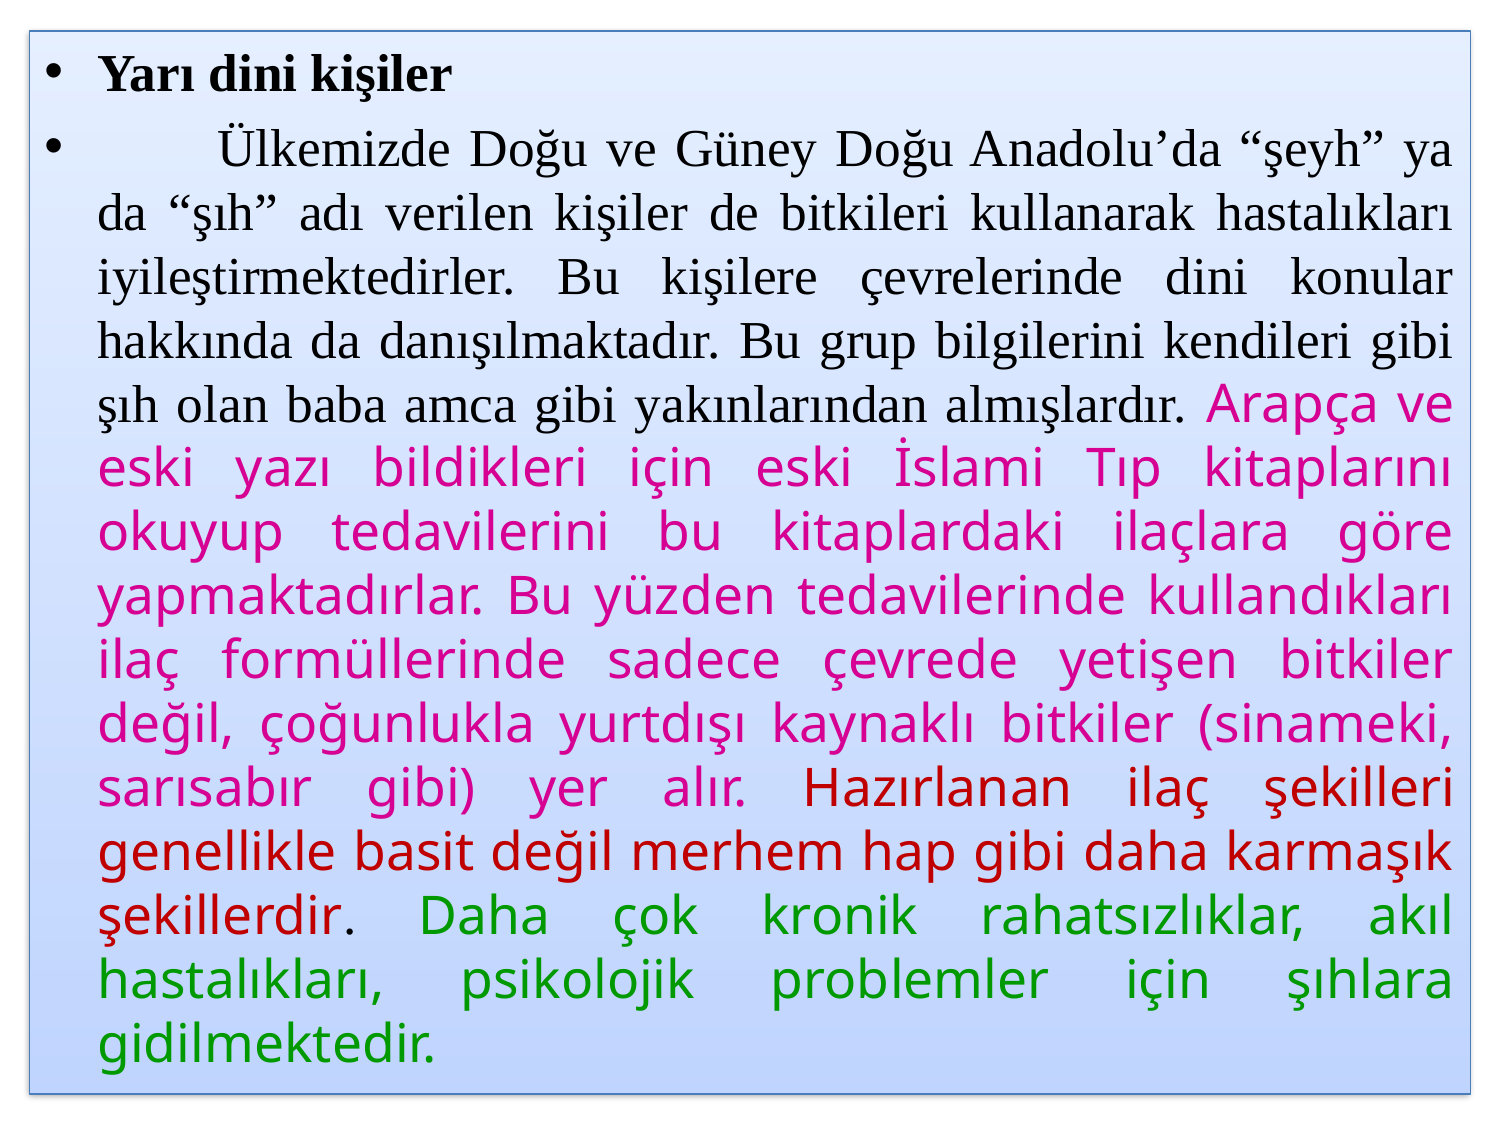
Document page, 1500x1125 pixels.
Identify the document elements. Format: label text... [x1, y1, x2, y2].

list Yarı dini kişiler Ülkemizde Doğu ve Güney Doğu Anadolu’da “şeyh” ya da “şıh” adı verilen kişiler de bitkileri kullanarak hastalıkları iyileştirmektedirler. Bu kişilere çevrelerinde dini konular hakkında da danışılmaktadır. Bu grup bilgilerini kendileri gibi şıh olan baba amca gibi yakınlarından almışlardır. Arapça ve eski yazı bildikleri için eski İslami Tıp kitaplarını okuyup tedavilerini bu kitaplardaki ilaçlara göre yapmaktadırlar. Bu yüzden tedavilerinde kullandıkları ilaç formüllerinde sadece çevrede yetişen bitkiler değil, çoğunlukla yurtdışı kaynaklı bitkiler (sinameki, sarısabır gibi) yer alır. Hazırlanan ilaç şekilleri genellikle basit değil merhem hap gibi daha karmaşık şekillerdir. Daha çok kronik rahatsızlıklar, akıl hastalıkları, psikolojik problemler için şıhlara gidilmektedir. [29, 30, 1471, 1095]
